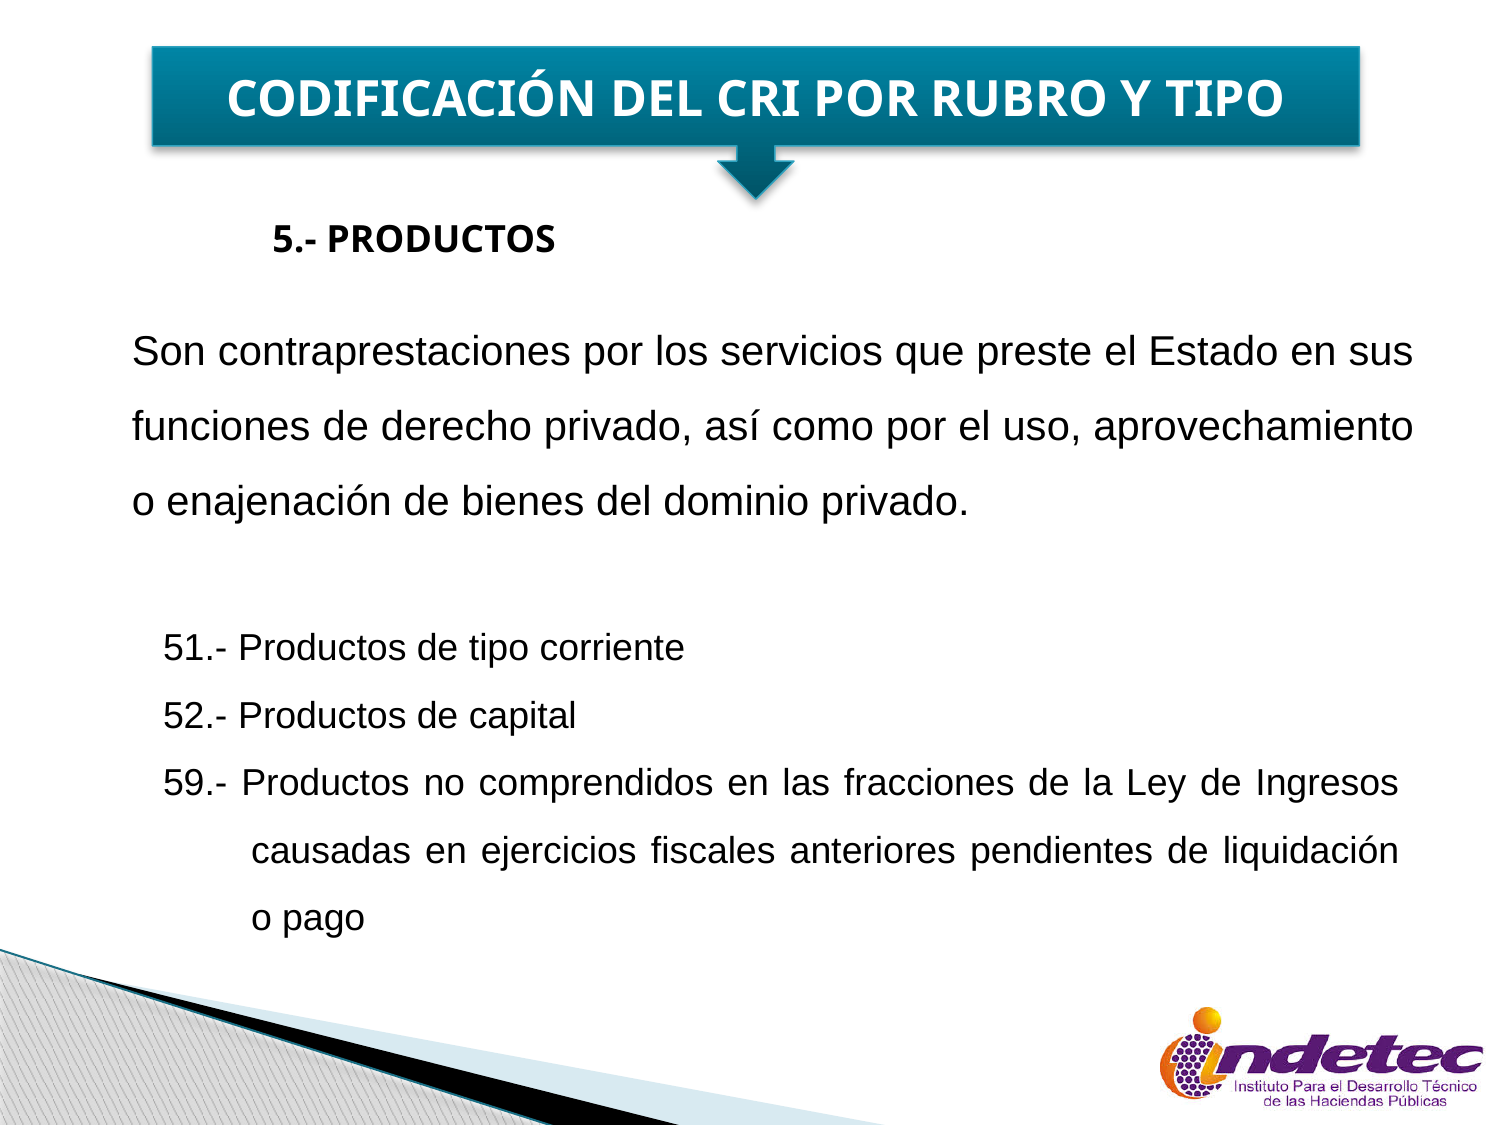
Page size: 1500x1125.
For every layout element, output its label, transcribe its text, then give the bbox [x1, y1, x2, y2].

text_box CODIFICACIÓN DEL CRI POR RUBRO Y TIPO [151, 46, 1361, 200]
text_box 51.- Productos de tipo corriente 52.- Productos de capital 59.- Productos no comprendidos en las fracciones de la Ley de Ingresos causadas en ejercicios fiscales anteriores pendientes de liquidación o pago [148, 593, 1414, 946]
picture [1159, 1007, 1486, 1114]
text_box 5.- PRODUCTOS [257, 207, 608, 267]
text_box Son contraprestaciones por los servicios que preste el Estado en sus funciones de derecho privado, así como por el uso, aprovechamiento o enajenación de bienes del dominio privado. [117, 291, 1430, 532]
